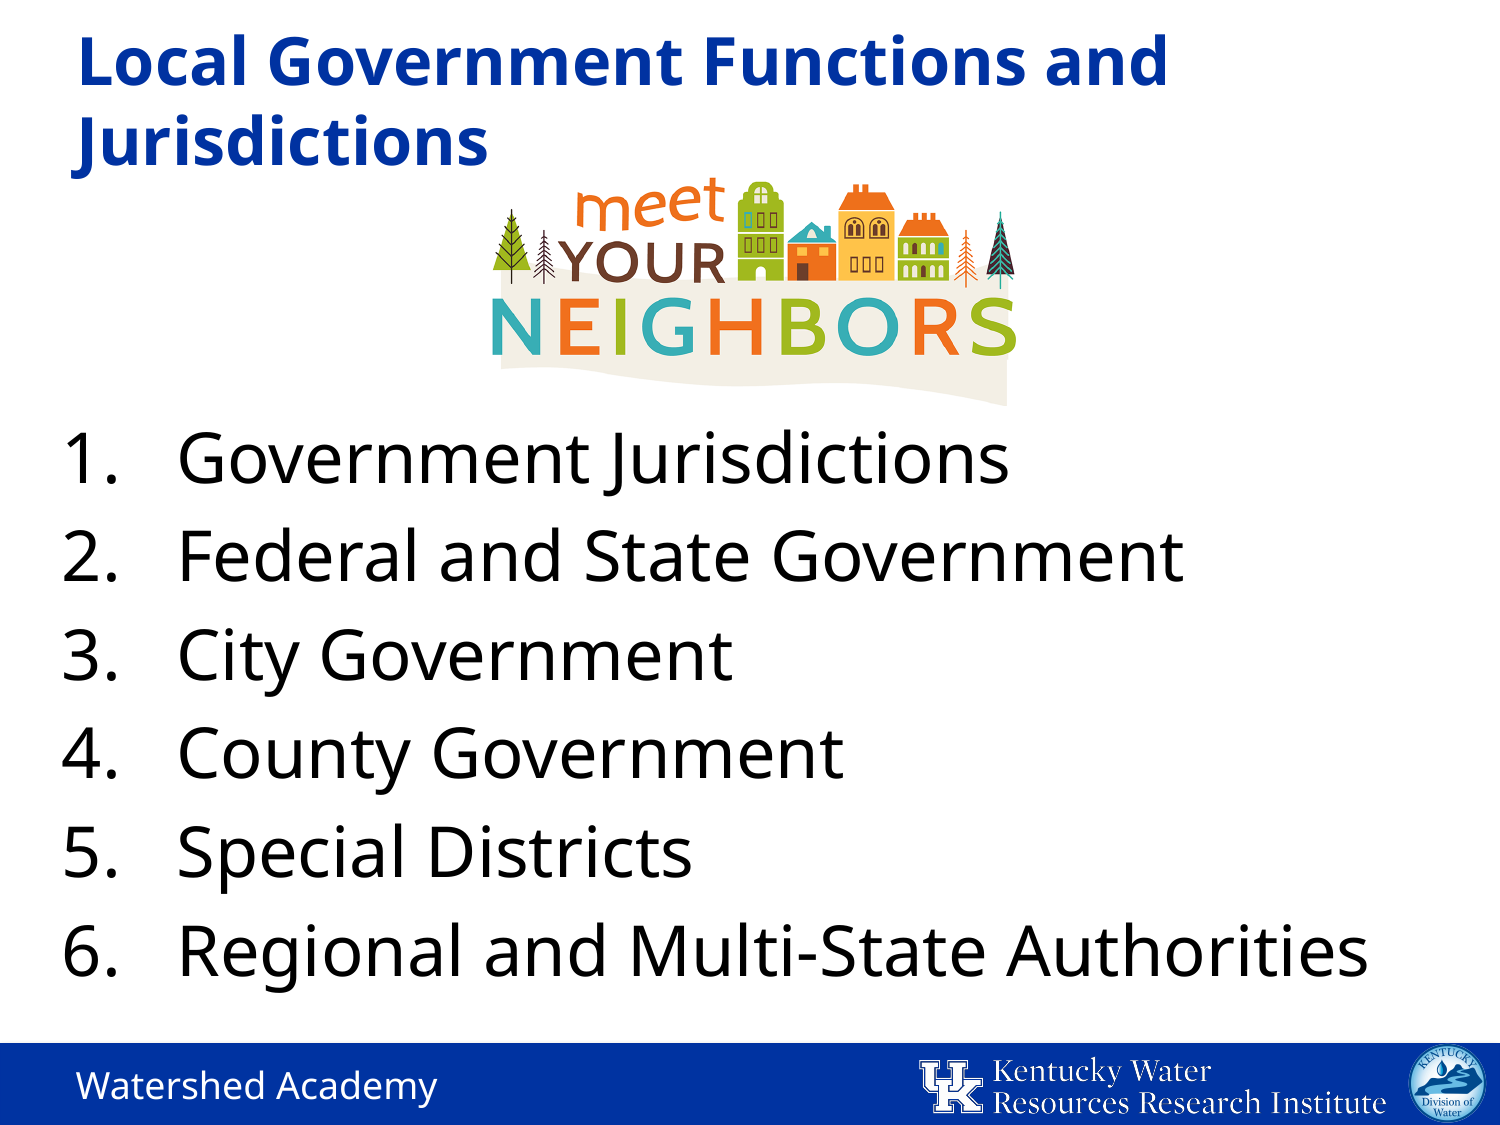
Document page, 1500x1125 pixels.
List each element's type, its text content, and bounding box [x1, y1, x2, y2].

list Government Jurisdictions Federal and State Government City Government County Government Special Districts Regional and Multi-State Authorities [46, 405, 1411, 1005]
picture [1408, 1043, 1487, 1123]
picture [482, 169, 1025, 406]
title Local Government Functions and Jurisdictions [60, 45, 1446, 233]
picture [909, 1048, 1401, 1123]
